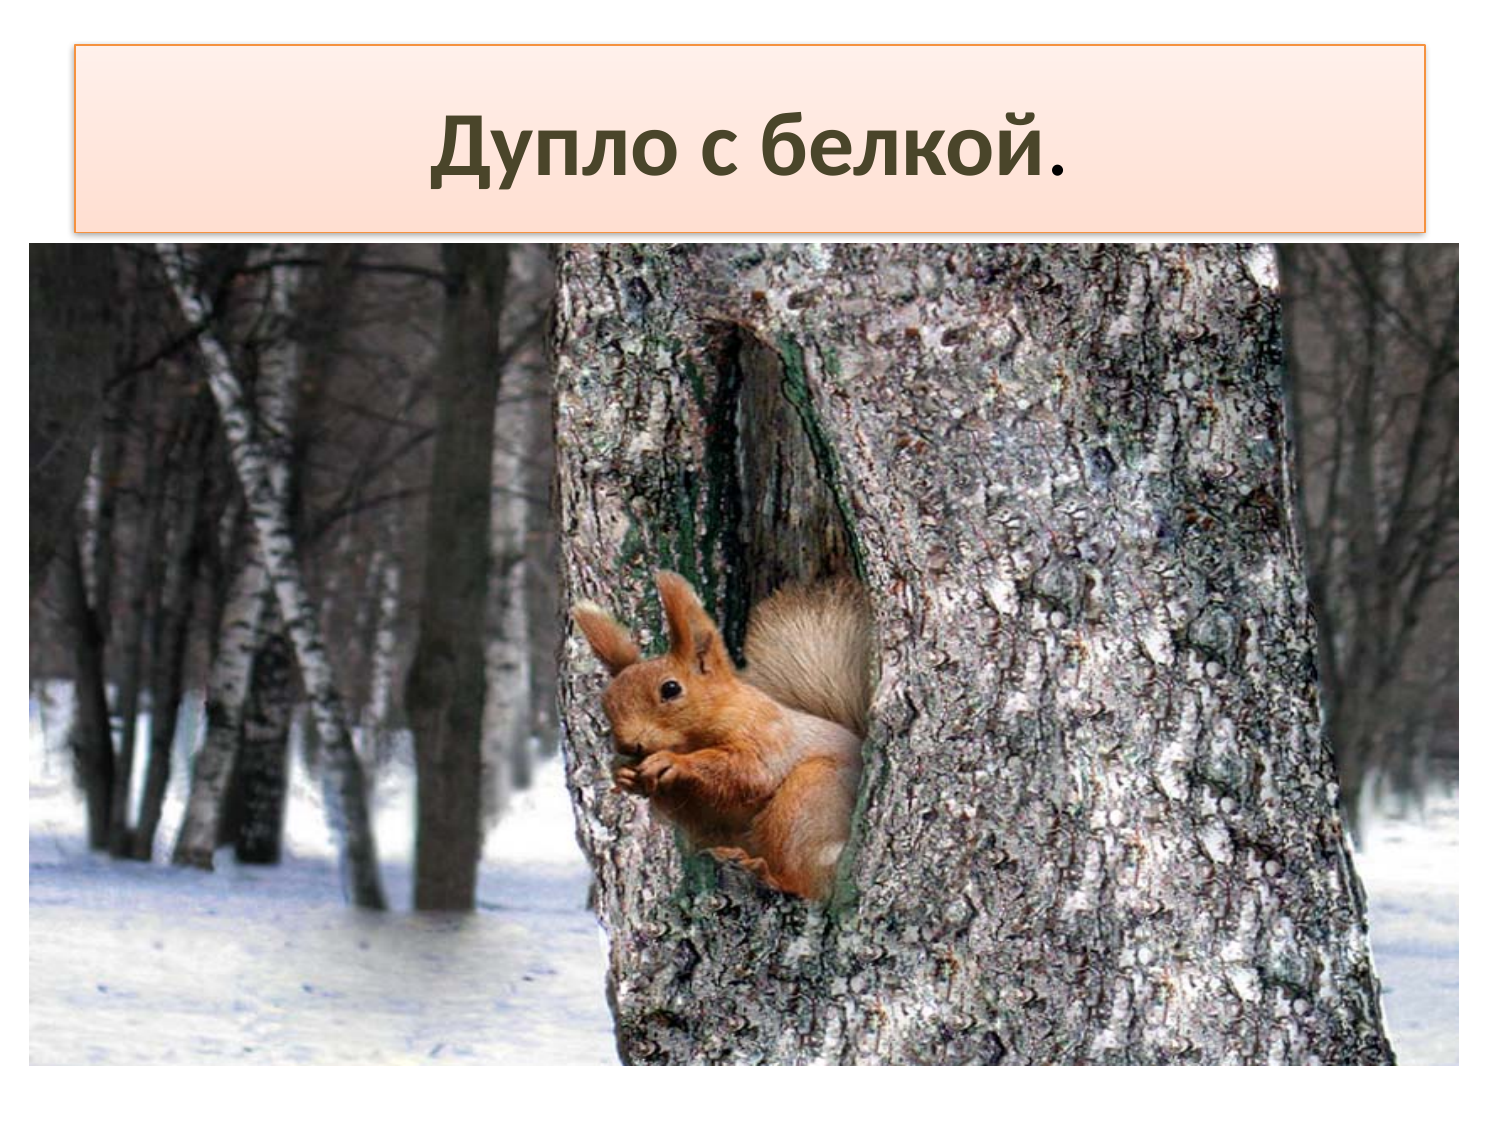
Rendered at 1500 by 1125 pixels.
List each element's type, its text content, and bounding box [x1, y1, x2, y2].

picture [29, 243, 1459, 1066]
title Дупло с белкой. [74, 44, 1426, 233]
